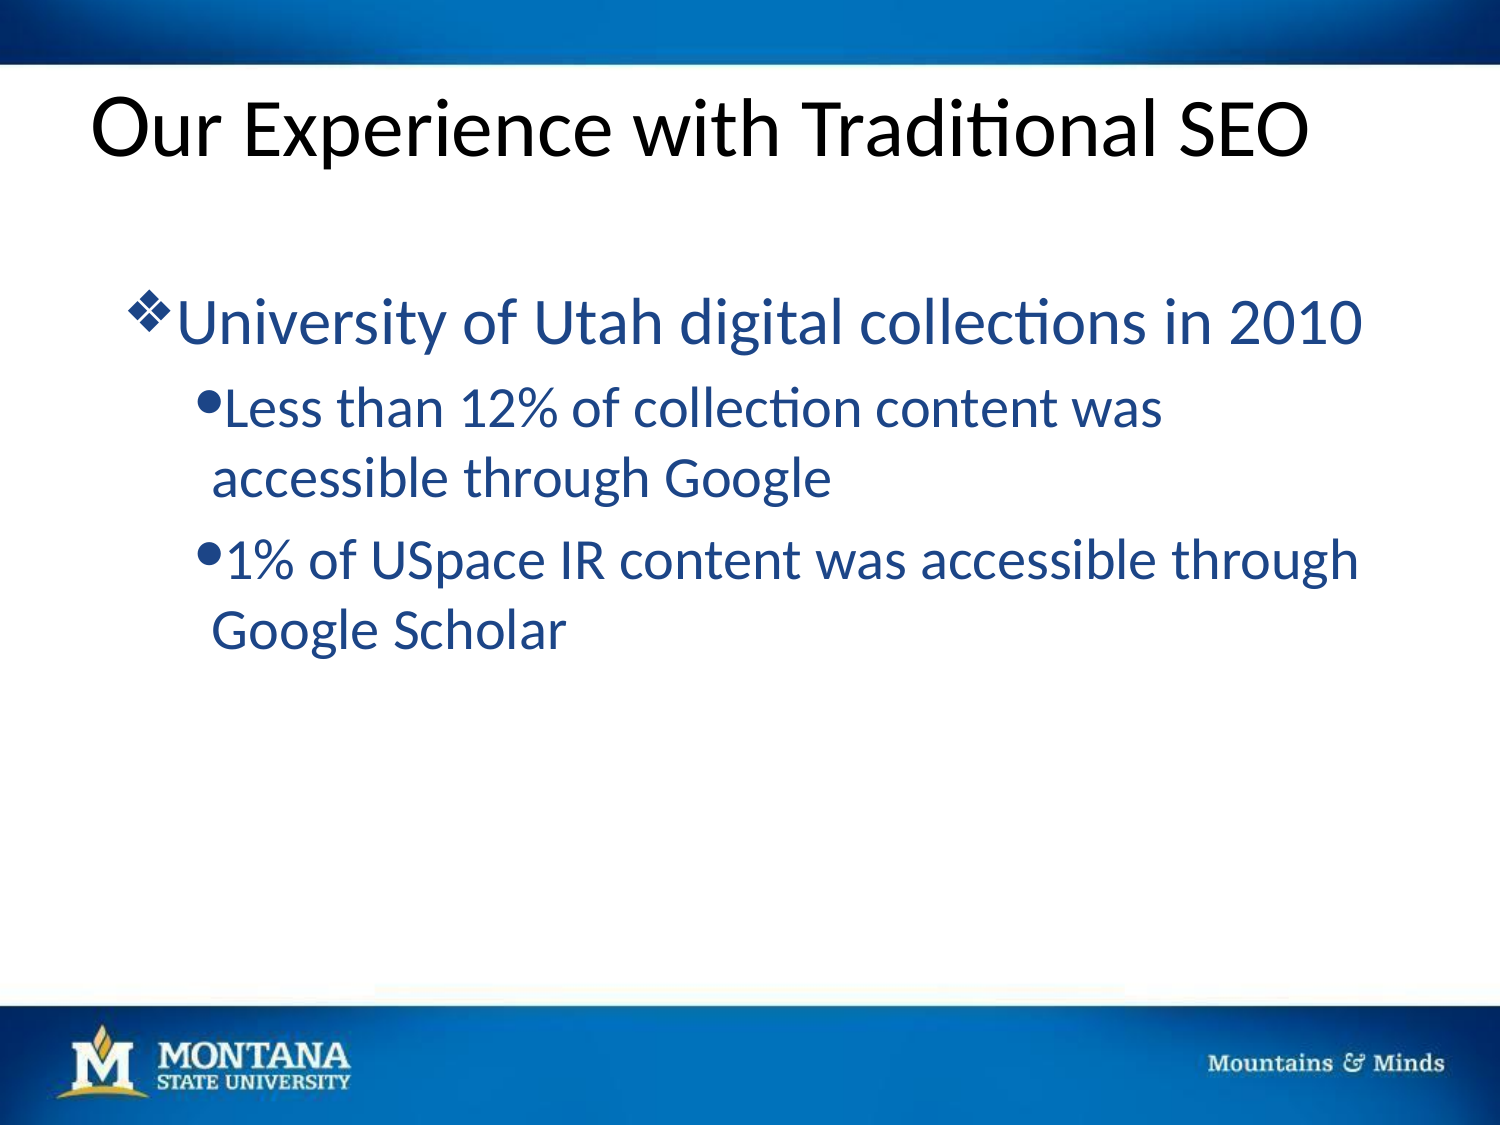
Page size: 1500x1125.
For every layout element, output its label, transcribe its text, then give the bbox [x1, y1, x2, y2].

picture [0, 0, 1500, 1125]
list University of Utah digital collections in 2010 Less than 12% of collection content was accessible through Google 1% of USpace IR content was accessible through Google Scholar [75, 262, 1425, 1005]
title Our Experience with Traditional SEO [75, 45, 1425, 196]
